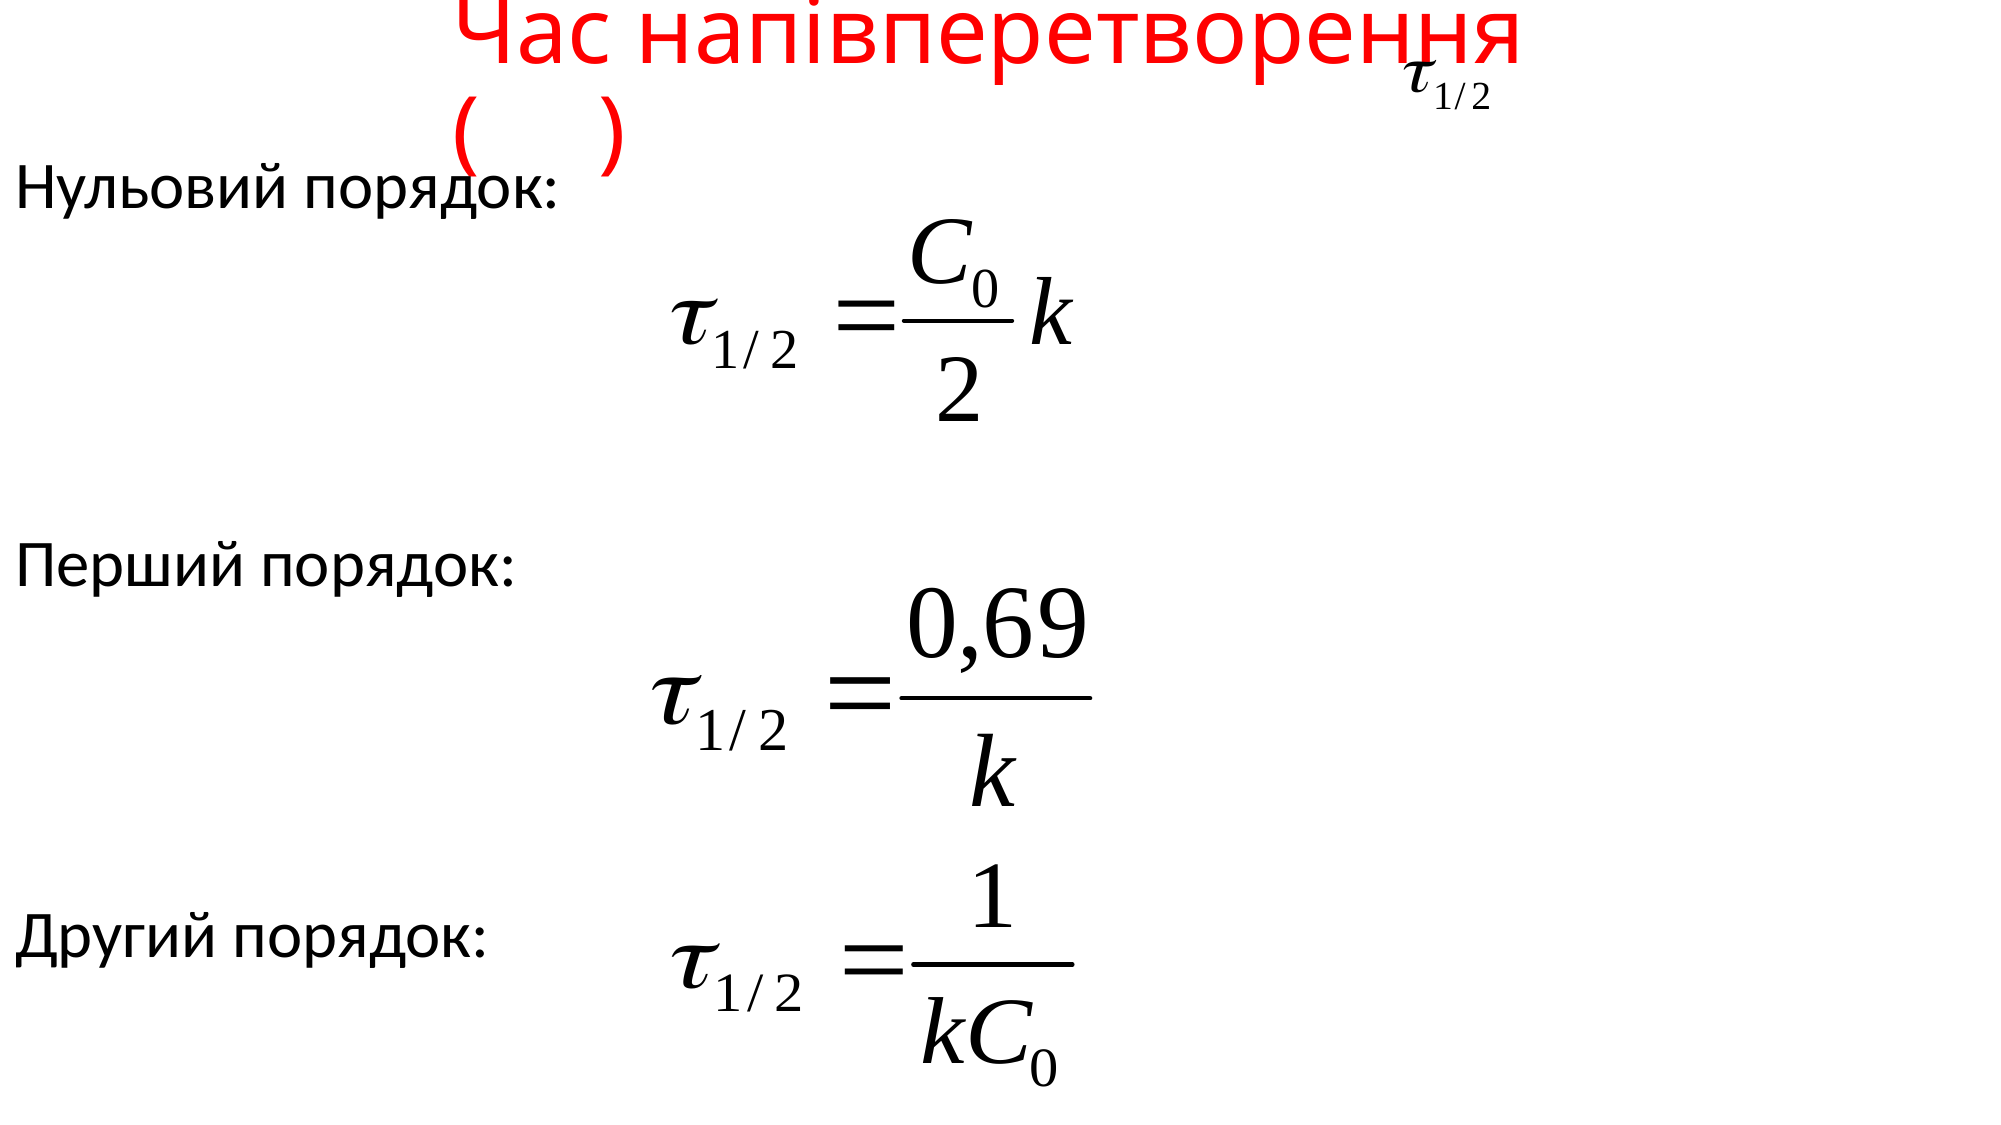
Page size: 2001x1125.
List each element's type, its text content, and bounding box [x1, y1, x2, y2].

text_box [661, 837, 1096, 1107]
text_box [1396, 24, 1505, 127]
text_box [661, 191, 1096, 442]
title Час напівперетворення ( ) [437, 7, 1571, 143]
list Нульовий порядок: Перший порядок: Другий порядок: [0, 143, 2000, 1125]
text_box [641, 559, 1116, 829]
